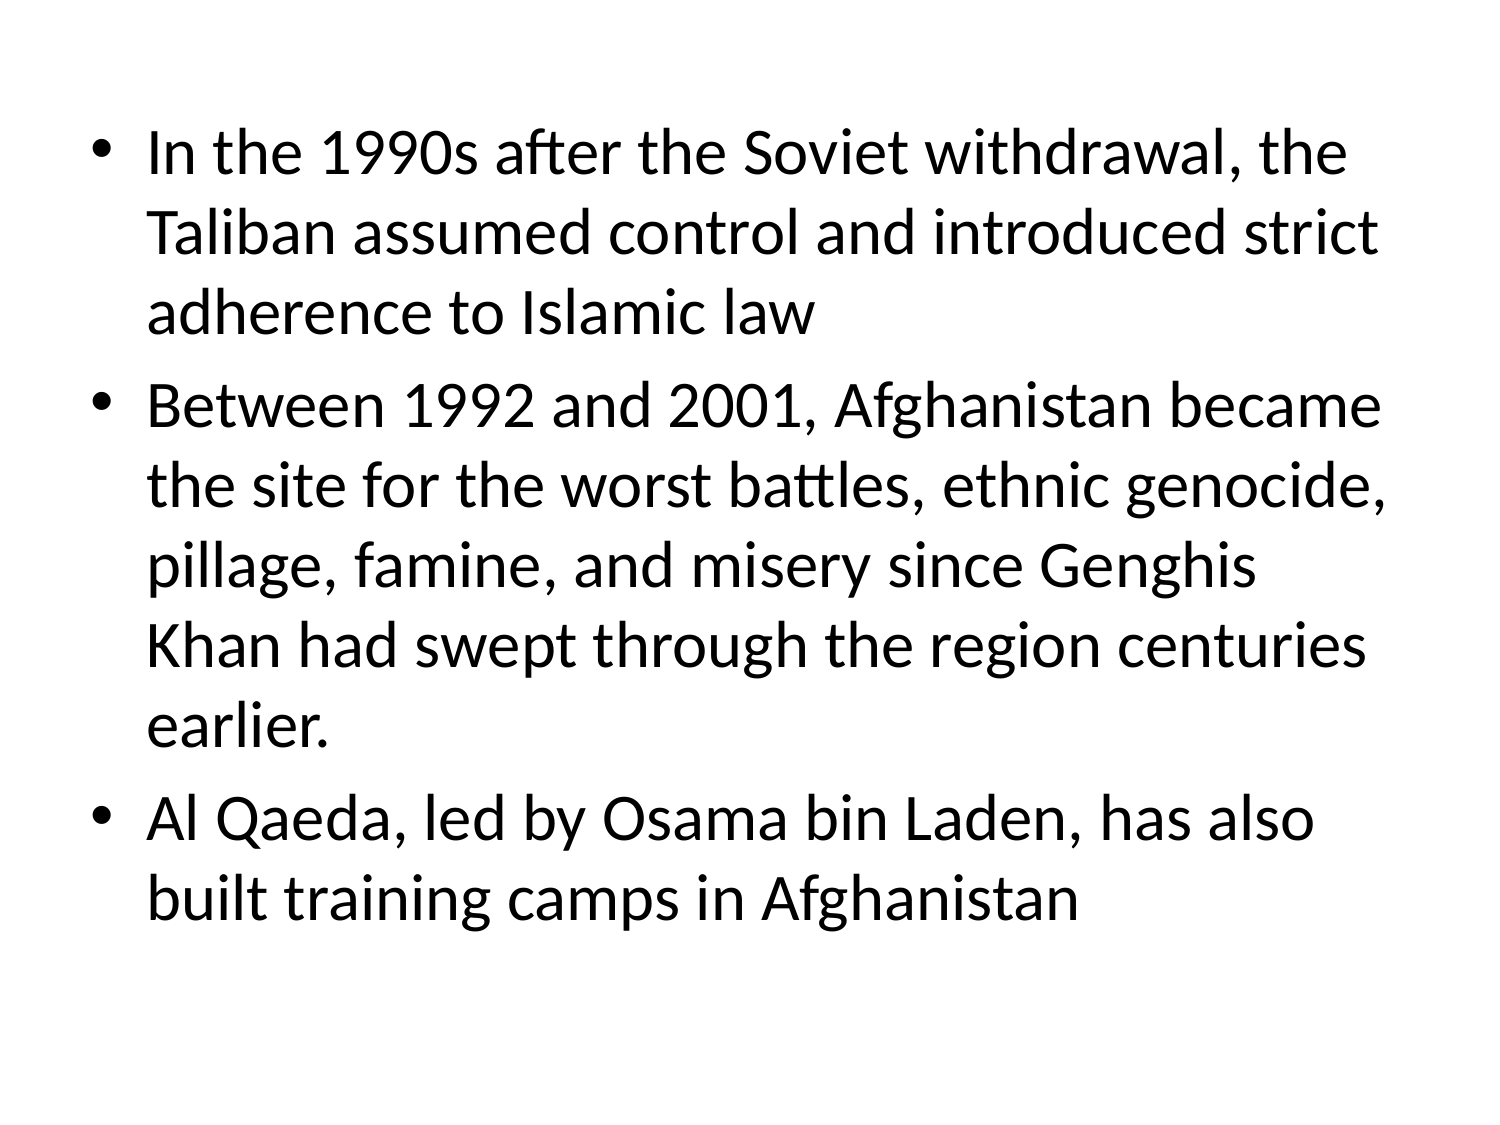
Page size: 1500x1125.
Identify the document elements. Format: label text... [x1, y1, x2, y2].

list In the 1990s after the Soviet withdrawal, the Taliban assumed control and introduced strict adherence to Islamic law Between 1992 and 2001, Afghanistan became the site for the worst battles, ethnic genocide, pillage, famine, and misery since Genghis Khan had swept through the region centuries earlier. Al Qaeda, led by Osama bin Laden, has also built training camps in Afghanistan [75, 99, 1425, 963]
